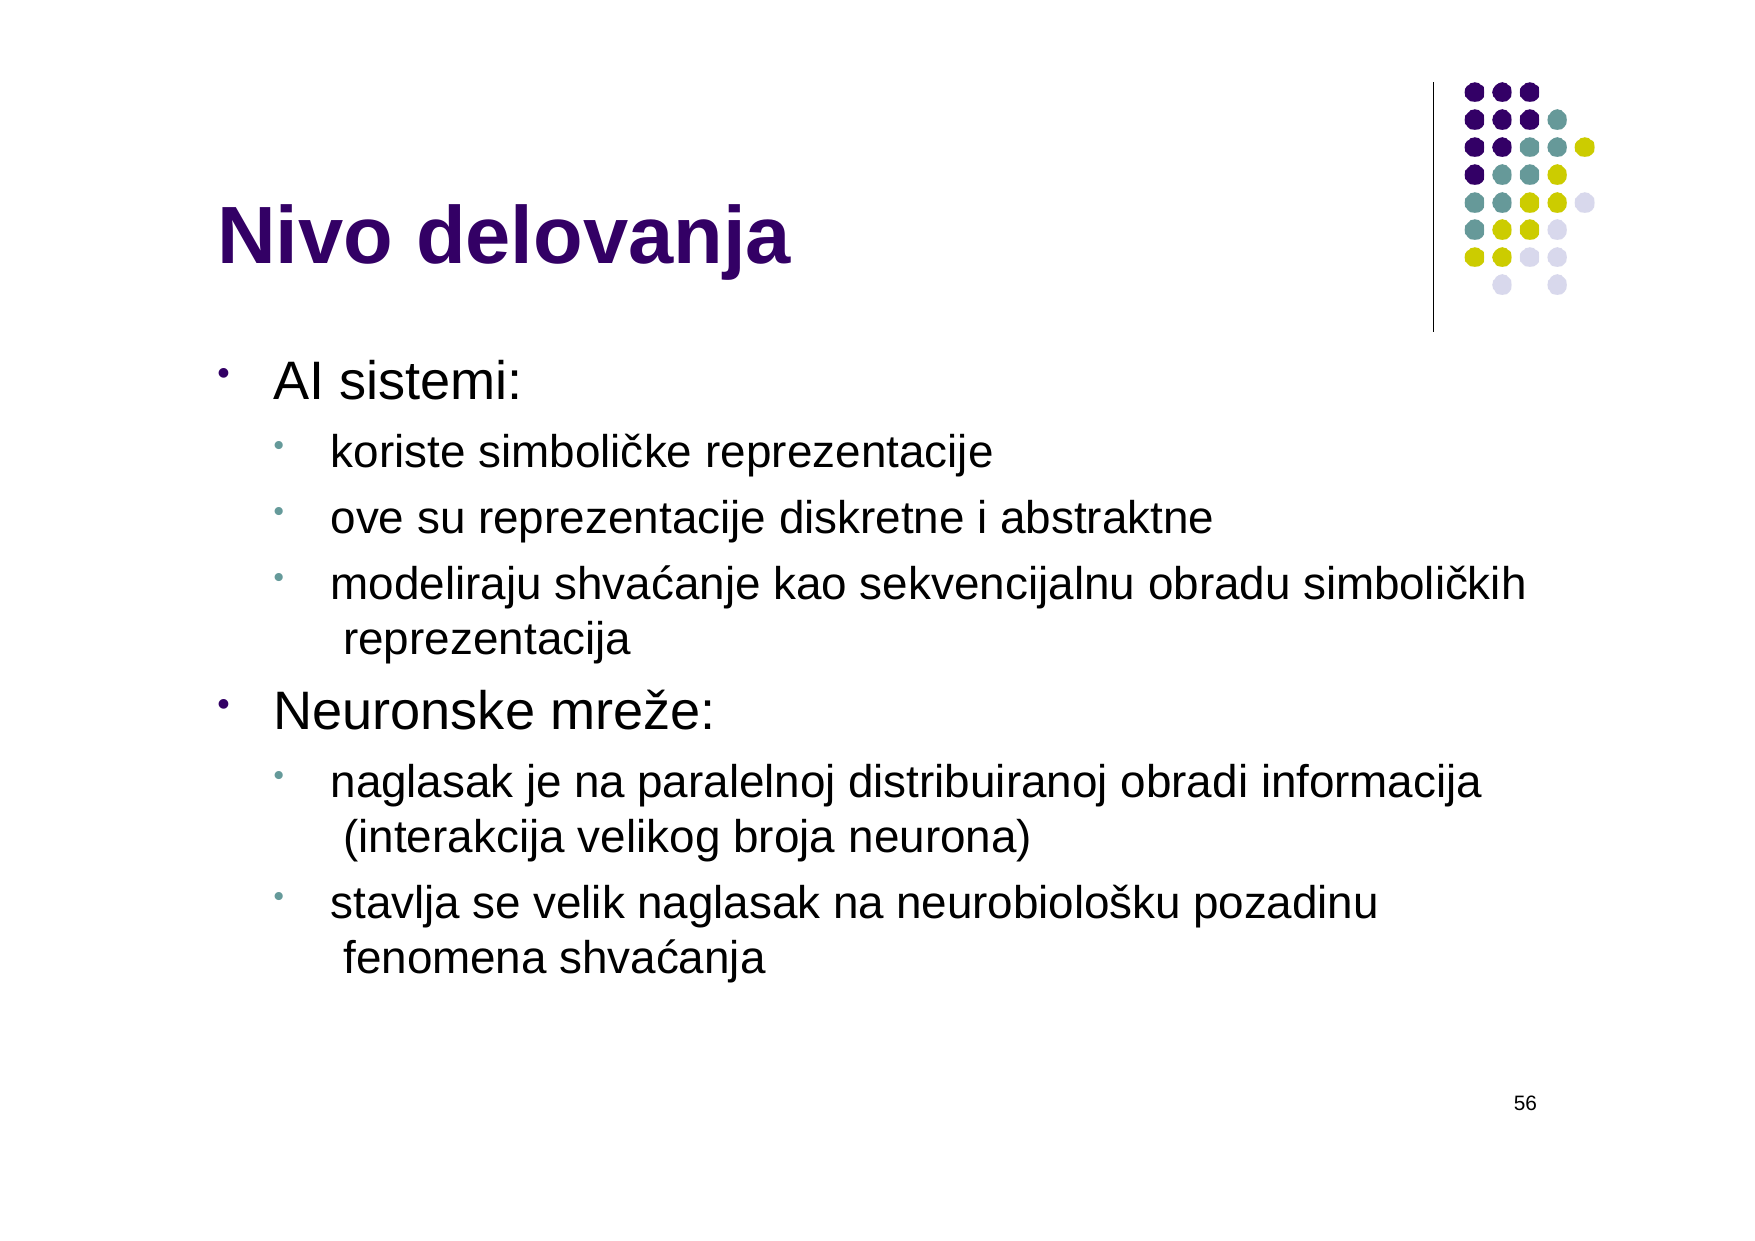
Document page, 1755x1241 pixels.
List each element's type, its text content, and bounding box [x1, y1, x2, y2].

picture [1492, 274, 1512, 295]
picture [1492, 109, 1512, 130]
picture [1519, 137, 1540, 157]
picture [1547, 247, 1567, 267]
picture [1492, 192, 1512, 213]
picture [1519, 164, 1540, 185]
picture [1464, 164, 1485, 185]
title Nivo delovanja [215, 180, 903, 330]
picture [1547, 137, 1567, 157]
picture [1492, 82, 1512, 102]
picture [1547, 109, 1567, 130]
picture [1519, 82, 1540, 102]
picture [1547, 192, 1567, 213]
picture [1519, 219, 1540, 240]
picture [1547, 164, 1567, 185]
picture [1464, 82, 1485, 102]
picture [1464, 247, 1485, 267]
picture [1574, 192, 1595, 213]
picture [1519, 247, 1540, 267]
slide_number 56 [1507, 1089, 1544, 1241]
text_box AI sistemi: koriste simboličke reprezentacije ove su reprezentacije diskretne i abstraktne modeliraju shvaćanje kao sekvencijalnu obradu simboličkih reprezentacija Neuronske mreže: naglasak je na paralelnoj distribuiranoj obradi informacija (interakcija velikog broja neurona) stavlja se velik naglasak na neurobiološku pozadinu fenomena shvaćanja [215, 330, 1532, 983]
picture [1547, 274, 1567, 295]
picture [1464, 219, 1485, 240]
picture [1464, 137, 1485, 157]
picture [1492, 137, 1512, 157]
picture [1519, 109, 1540, 130]
picture [1464, 109, 1485, 130]
picture [1547, 219, 1567, 240]
picture [1574, 137, 1595, 157]
picture [1492, 164, 1512, 185]
picture [1492, 247, 1512, 267]
picture [1464, 192, 1485, 213]
picture [1519, 192, 1540, 213]
picture [1492, 219, 1512, 240]
